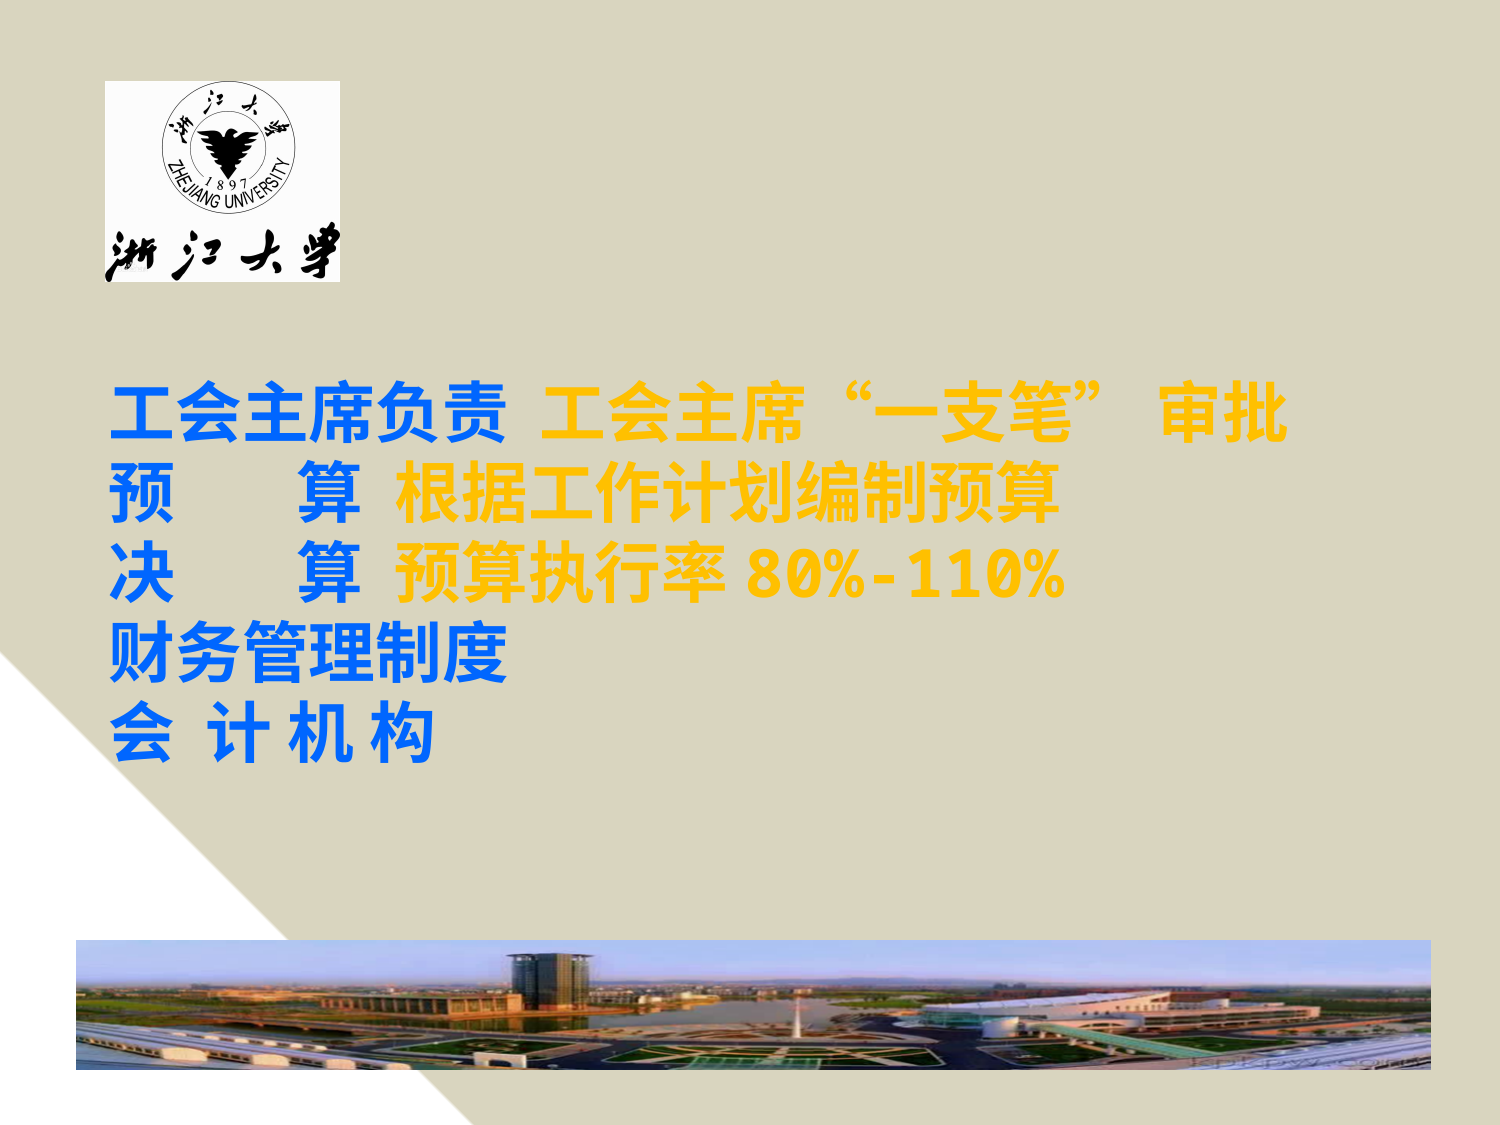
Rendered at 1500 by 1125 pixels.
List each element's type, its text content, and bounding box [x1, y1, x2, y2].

title 工会主席负责 工会主席“一支笔” 审批 预 算 根据工作计划编制预算 决 算 预算执行率80%-110% 财务管理制度 会 计 机 构 [93, 363, 1444, 870]
picture [105, 81, 341, 282]
picture [76, 940, 1431, 1070]
